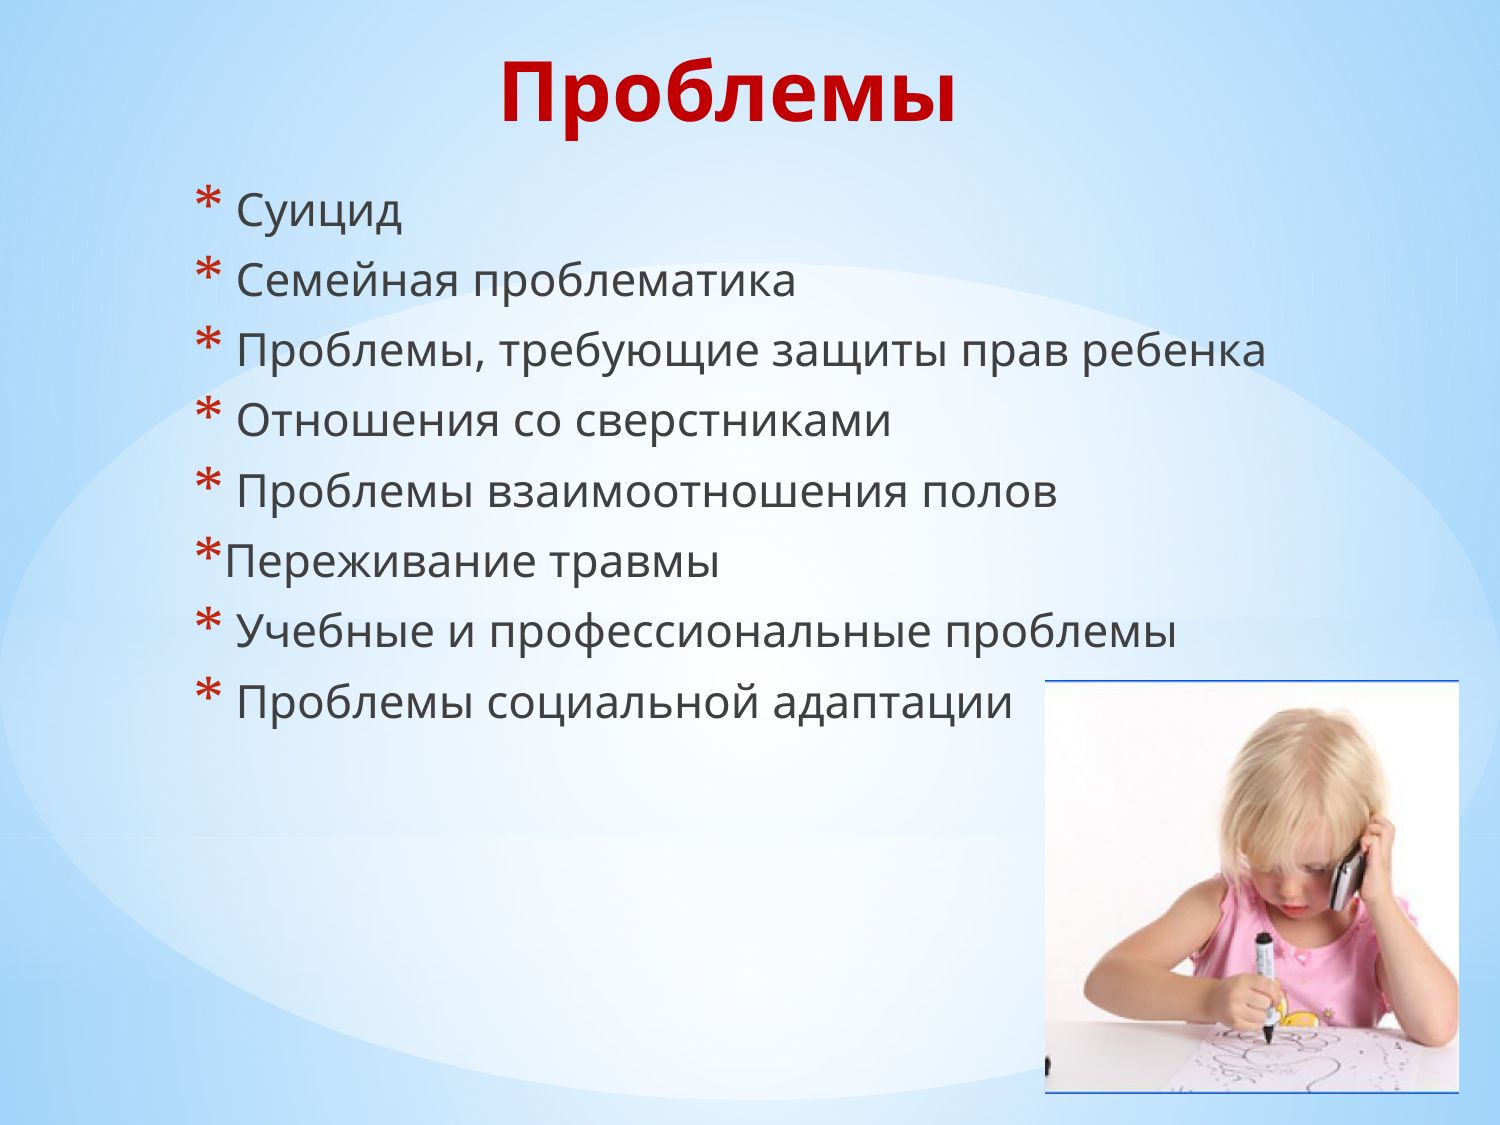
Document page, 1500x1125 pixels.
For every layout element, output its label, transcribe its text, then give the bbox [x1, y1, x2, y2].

picture [1045, 680, 1459, 1095]
title Проблемы [194, 30, 1264, 172]
list Суицид Семейная проблематика Проблемы, требующие защиты прав ребенка Отношения со сверстниками Проблемы взаимоотношения полов Переживание травмы Учебные и профессиональные проблемы Проблемы социальной адаптации [171, 172, 1329, 835]
